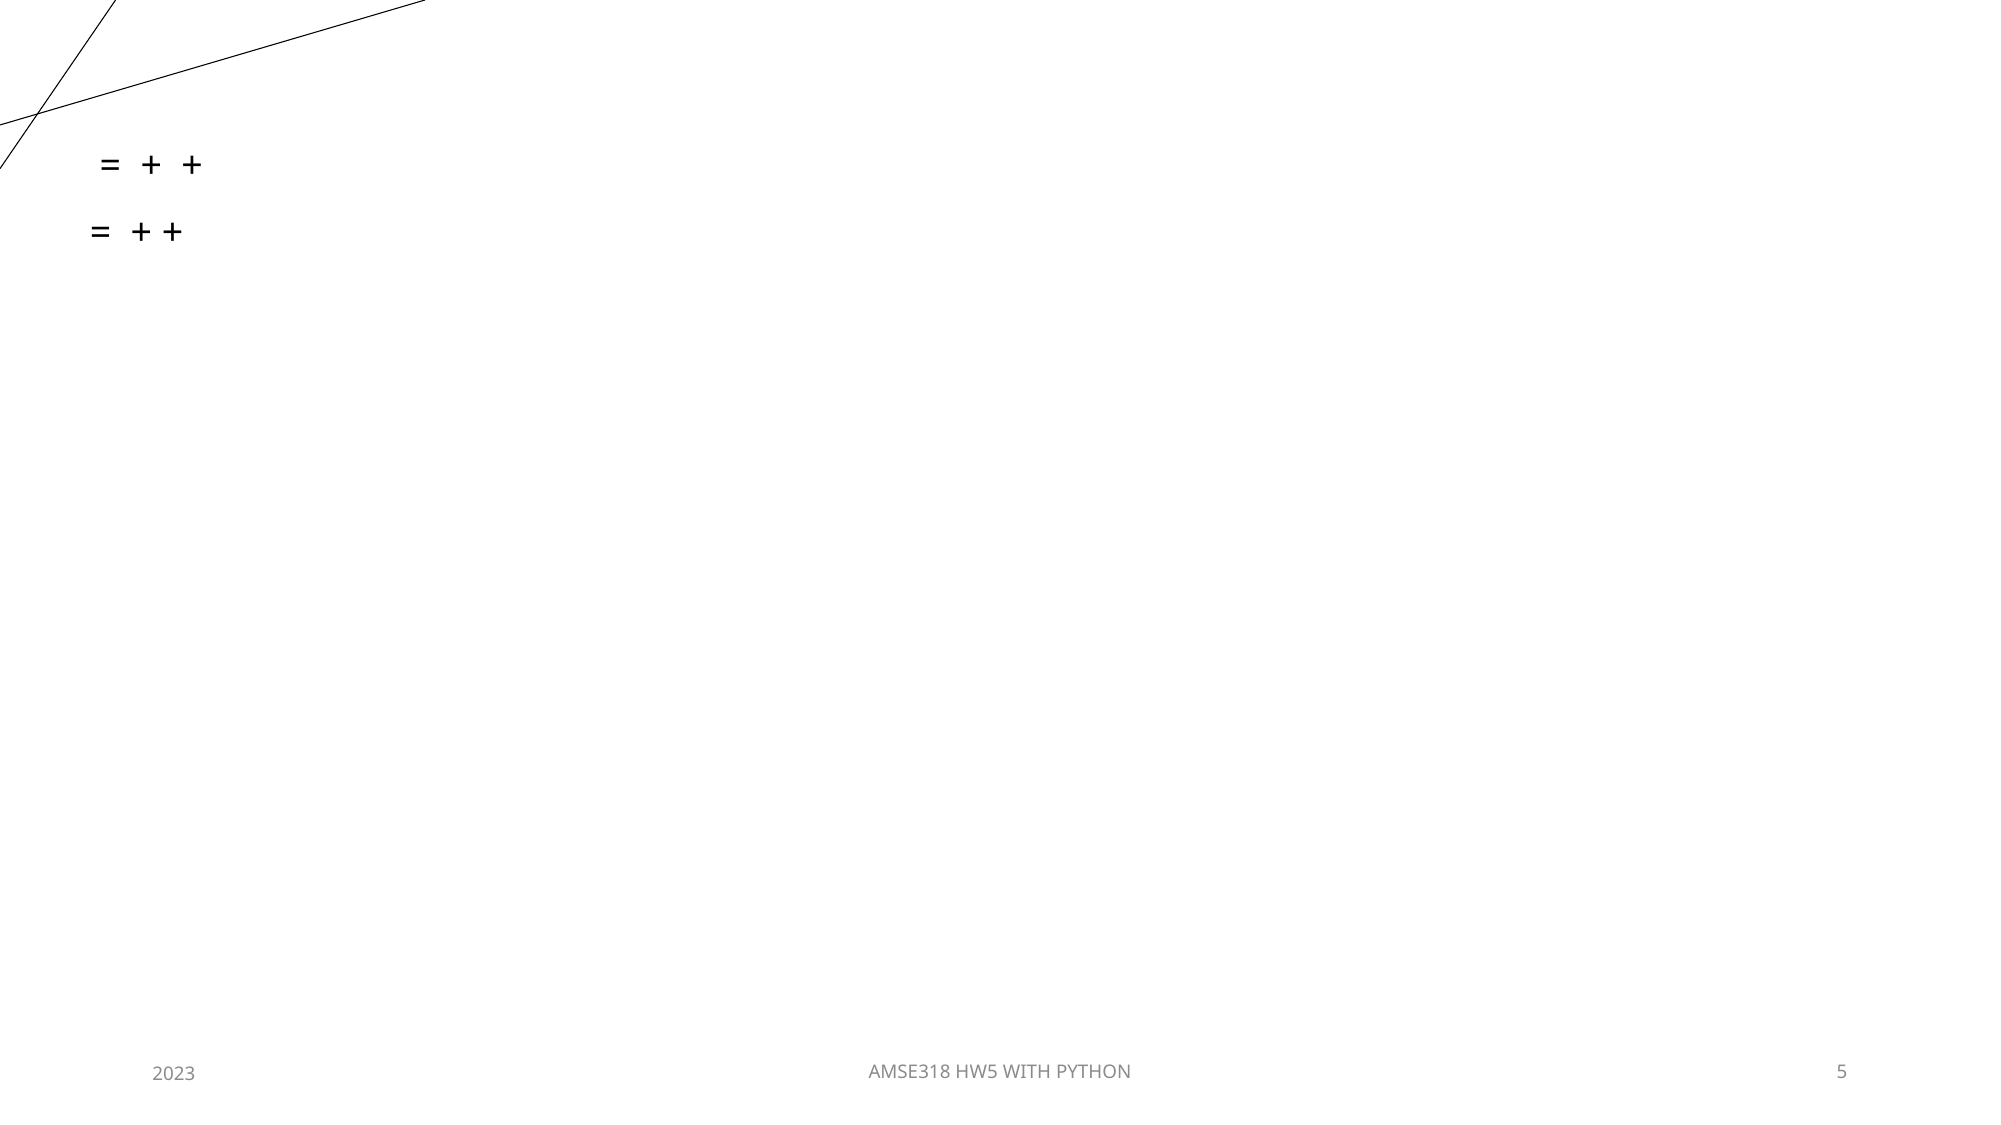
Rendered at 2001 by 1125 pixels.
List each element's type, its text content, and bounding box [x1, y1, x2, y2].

slide_number 5 [1412, 1042, 1863, 1103]
slide_number 2023 [137, 1042, 588, 1103]
footer AMSE318 HW5 WITH PYTHON [662, 1042, 1338, 1103]
